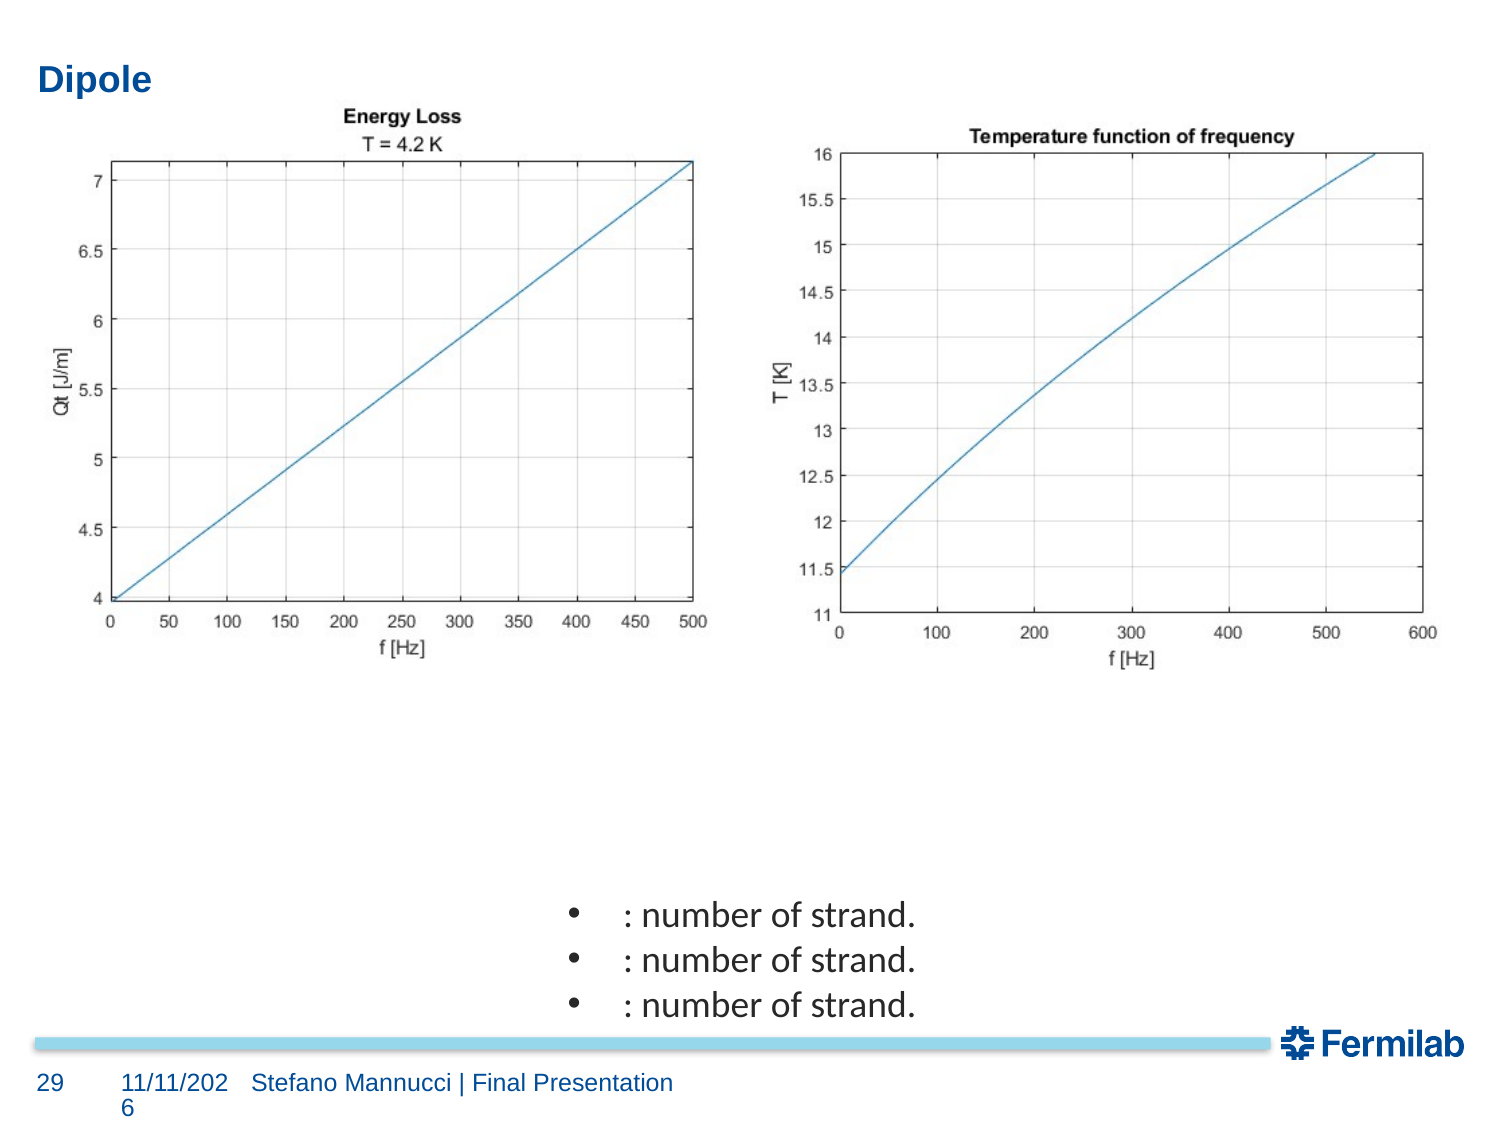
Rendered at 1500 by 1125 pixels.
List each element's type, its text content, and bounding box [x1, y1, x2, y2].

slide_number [120, 1066, 232, 1107]
slide_number 29 [36, 1066, 105, 1106]
picture [1281, 1026, 1464, 1060]
footer Stefano Mannucci | Final Presentation [251, 1066, 1279, 1107]
picture [12, 99, 1495, 676]
